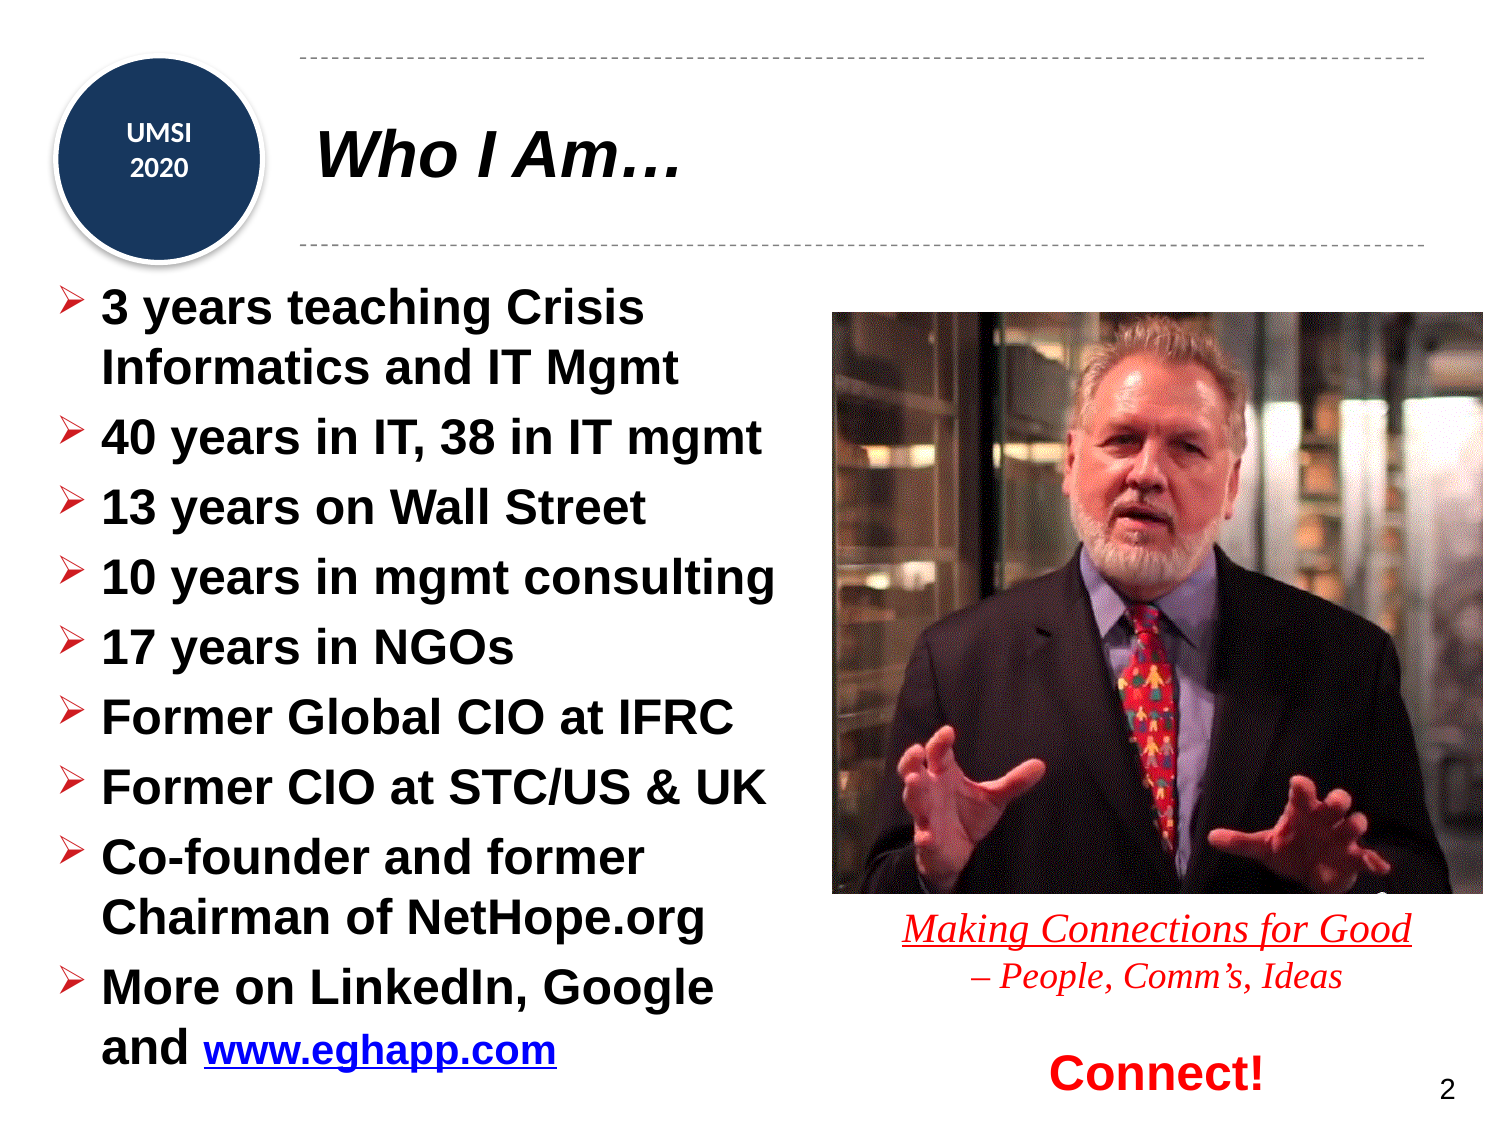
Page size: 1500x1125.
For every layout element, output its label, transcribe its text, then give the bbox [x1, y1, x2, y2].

picture [831, 312, 1483, 894]
list 3 years teaching Crisis Informatics and IT Mgmt 40 years in IT, 38 in IT mgmt 13 years on Wall Street 10 years in mgmt consulting 17 years in NGOs Former Global CIO at IFRC Former CIO at STC/US & UK Co-founder and former Chairman of NetHope.org More on LinkedIn, Google and www.eghapp.com [41, 266, 798, 1102]
title Who I Am… [299, 57, 1426, 246]
text_box Making Connections for Good – People, Comm’s, Ideas Connect! [887, 902, 1428, 1108]
